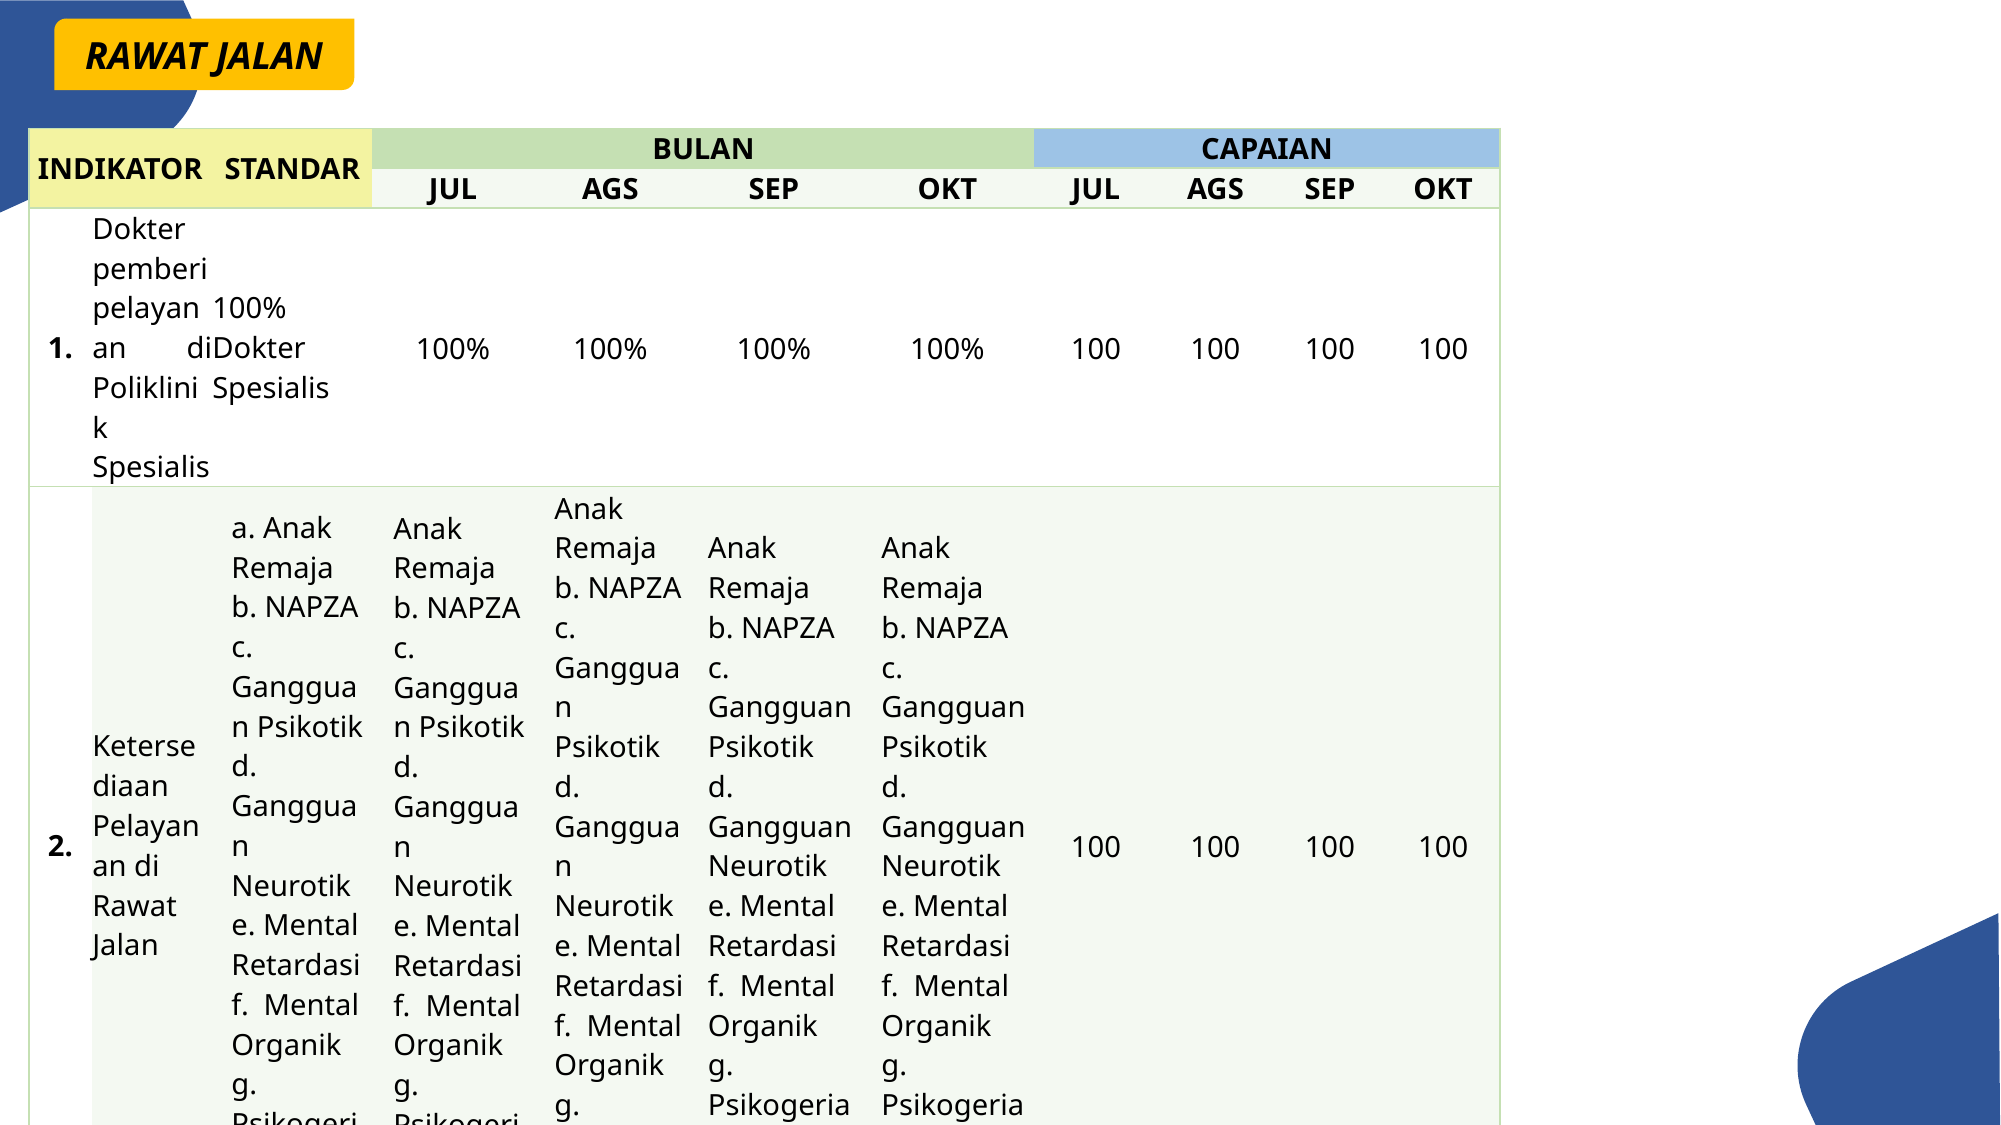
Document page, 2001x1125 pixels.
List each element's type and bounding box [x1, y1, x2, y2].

table_cell [30, 209, 1499, 486]
slide_number [1501, 1042, 1863, 1103]
table_header [30, 129, 1499, 207]
table_cell [30, 487, 1499, 1125]
table_cell [372, 169, 1499, 207]
text_box [53, 17, 355, 91]
